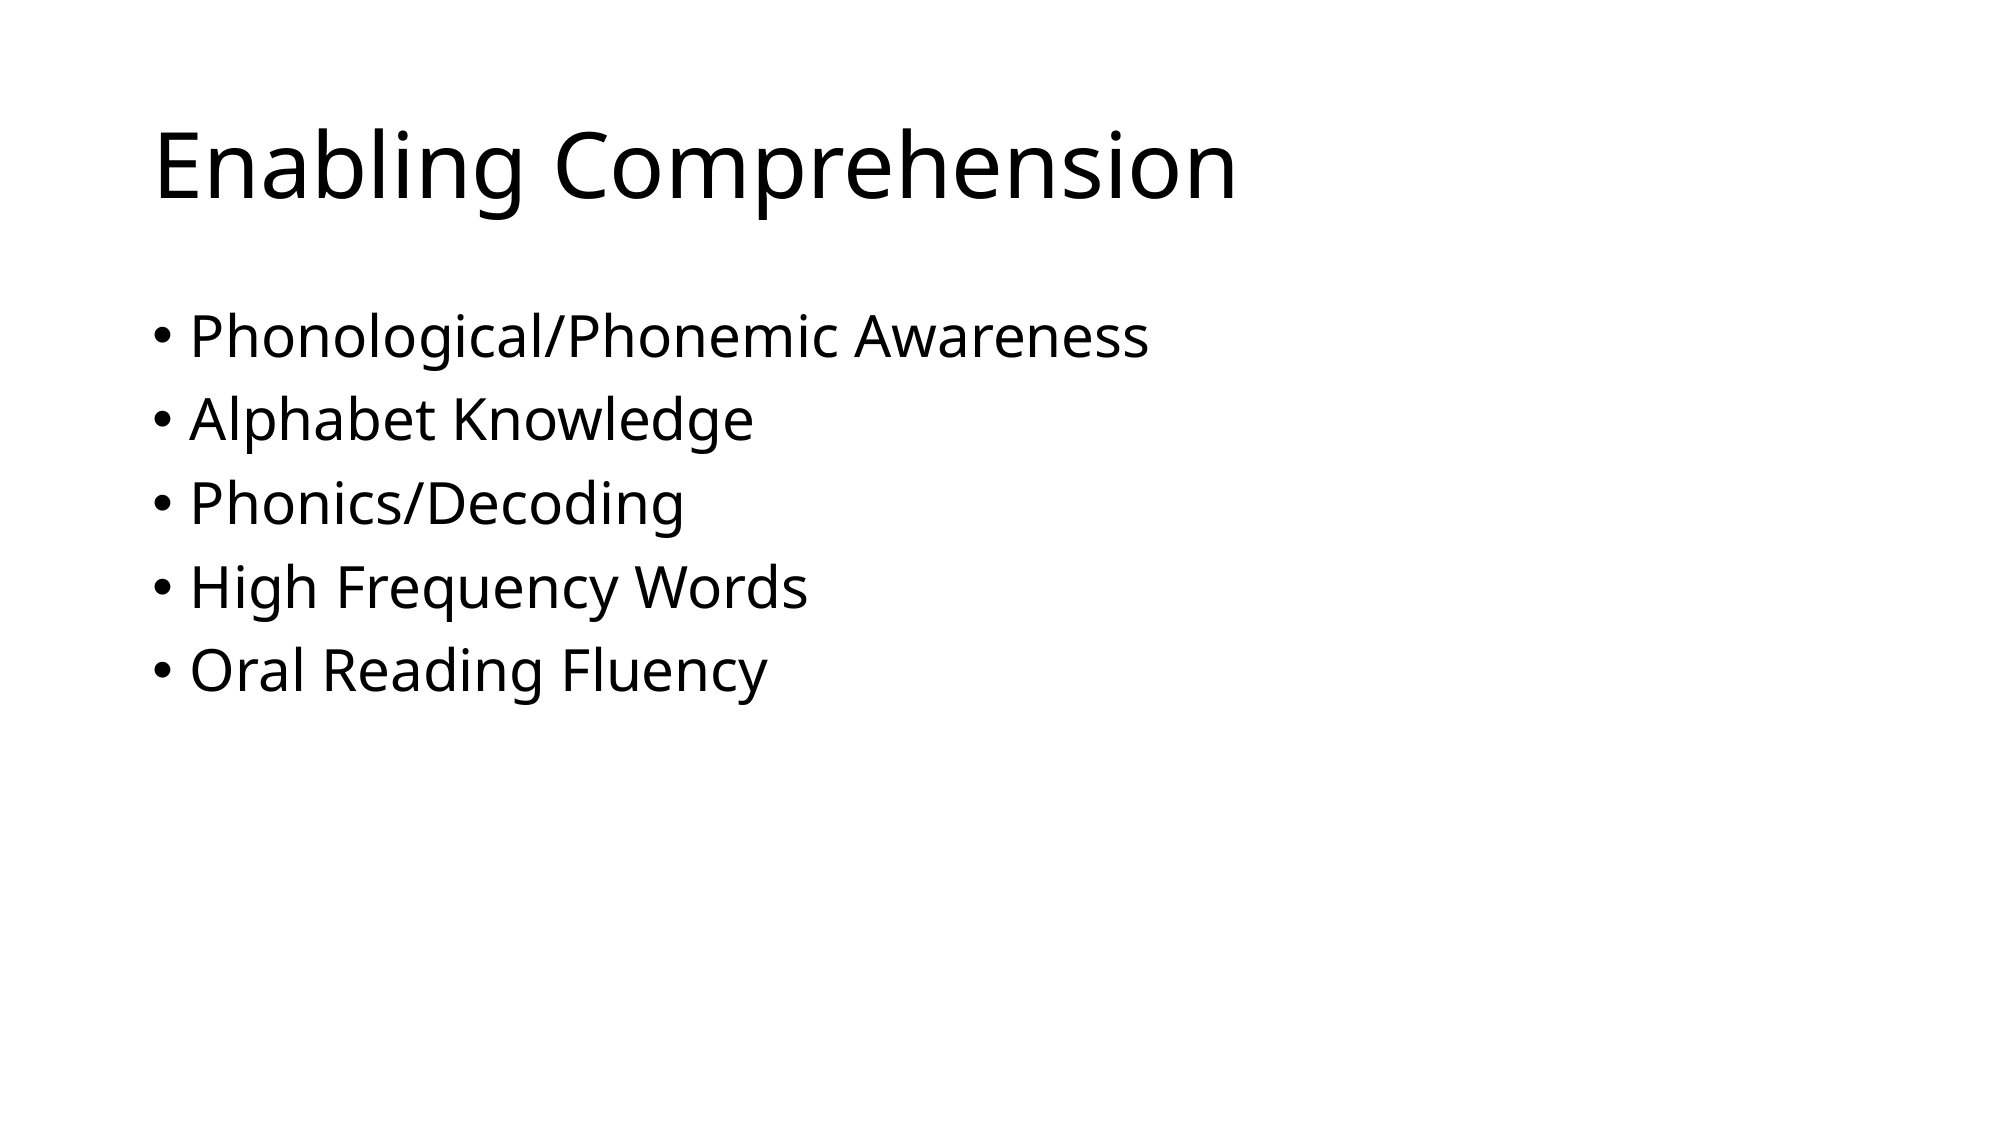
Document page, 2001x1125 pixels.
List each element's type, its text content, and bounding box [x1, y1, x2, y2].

list Phonological/Phonemic Awareness Alphabet Knowledge Phonics/Decoding High Frequency Words Oral Reading Fluency [137, 299, 1863, 1014]
title Enabling Comprehension [137, 59, 1863, 278]
